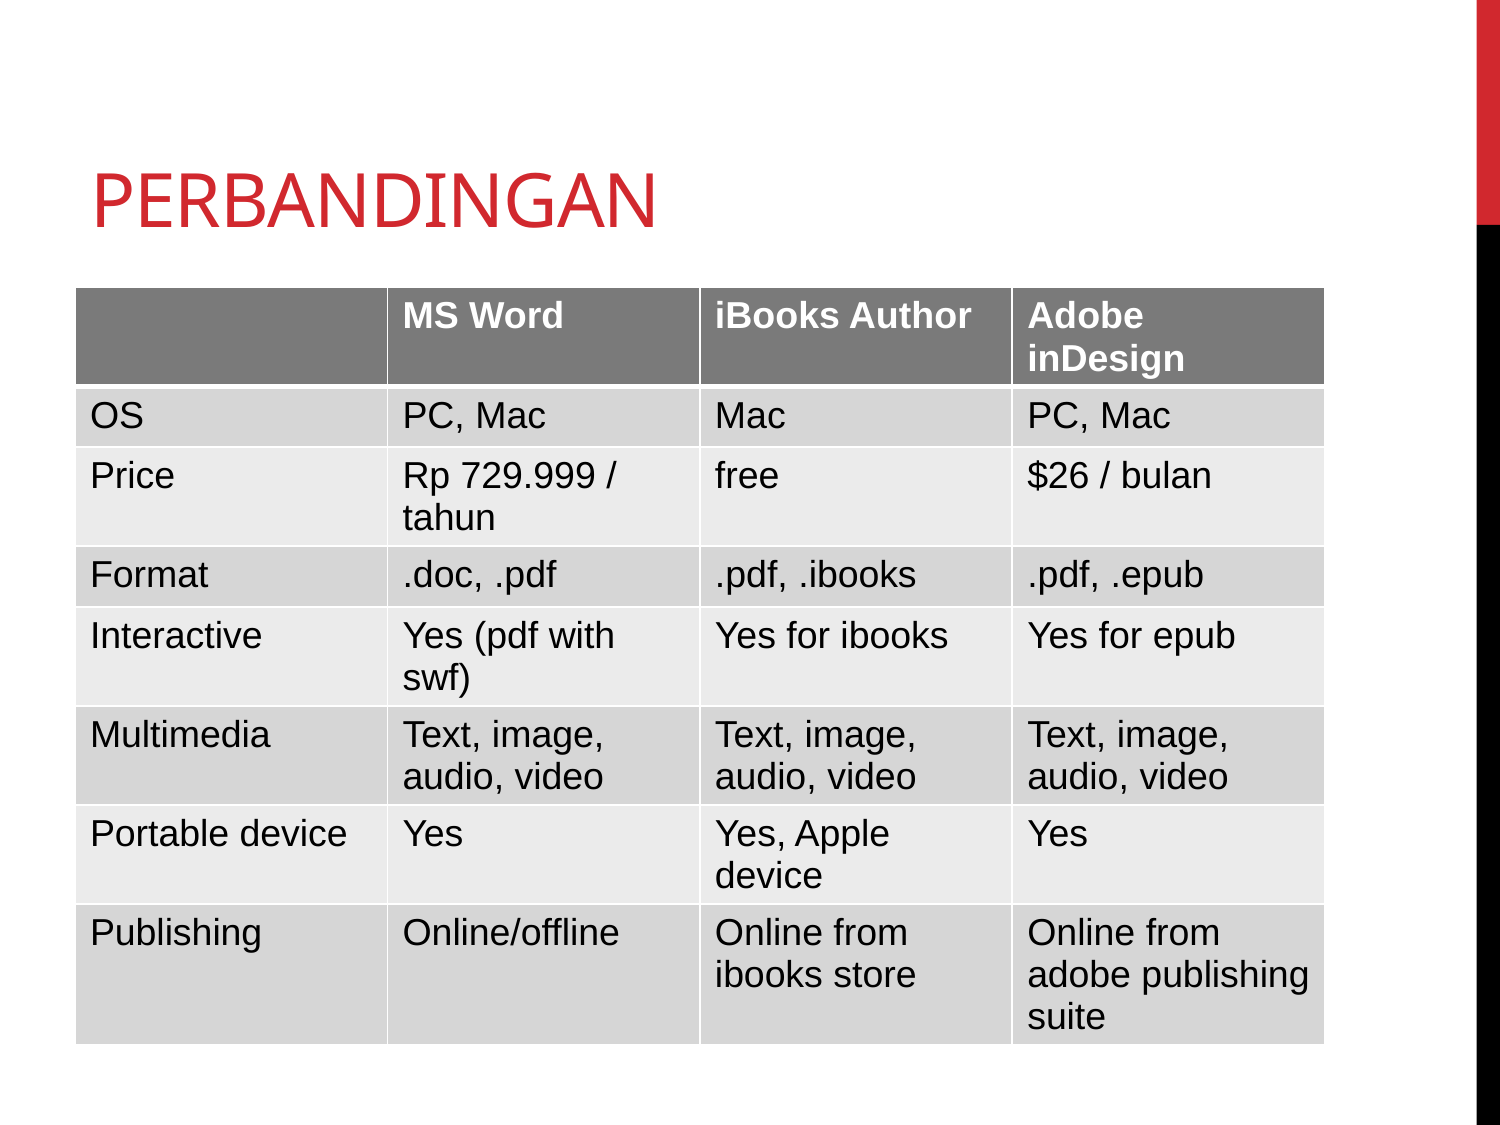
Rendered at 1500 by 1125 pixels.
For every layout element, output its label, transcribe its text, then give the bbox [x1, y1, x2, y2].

table_cell Multimedia [76, 707, 387, 804]
table_cell Format [76, 547, 387, 606]
table_cell $26 / bulan [1013, 448, 1324, 545]
table_cell Yes, Apple device [701, 806, 1011, 903]
title Perbandingan [75, 25, 1025, 250]
table_cell .doc, .pdf [388, 547, 699, 606]
table_header [76, 288, 387, 384]
table_cell PC, Mac [1013, 389, 1324, 446]
table_cell .pdf, .epub [1013, 547, 1324, 606]
table_cell OS [76, 389, 387, 446]
table_cell Online from adobe publishing suite [1013, 905, 1324, 1044]
table_header iBooks Author [701, 288, 1011, 384]
table_cell Mac [701, 389, 1011, 446]
table_cell Rp 729.999 / tahun [388, 448, 699, 545]
table_cell Yes [388, 806, 699, 903]
table_cell Online/offline [388, 905, 699, 1044]
table_cell free [701, 448, 1011, 545]
table_cell Yes [1013, 806, 1324, 903]
table_cell Text, image, audio, video [388, 707, 699, 804]
table_cell Online from ibooks store [701, 905, 1011, 1044]
table_cell Price [76, 448, 387, 545]
table_cell Yes (pdf with swf) [388, 608, 699, 705]
table_cell Yes for ibooks [701, 608, 1011, 705]
table_cell Interactive [76, 608, 387, 705]
table_cell Yes for epub [1013, 608, 1324, 705]
table_cell PC, Mac [388, 389, 699, 446]
table_cell Text, image, audio, video [1013, 707, 1324, 804]
table_cell Text, image, audio, video [701, 707, 1011, 804]
table_header Adobe inDesign [1013, 288, 1324, 384]
table_header MS Word [388, 288, 699, 384]
table_cell Portable device [76, 806, 387, 903]
table_cell Publishing [76, 905, 387, 1044]
table_cell .pdf, .ibooks [701, 547, 1011, 606]
